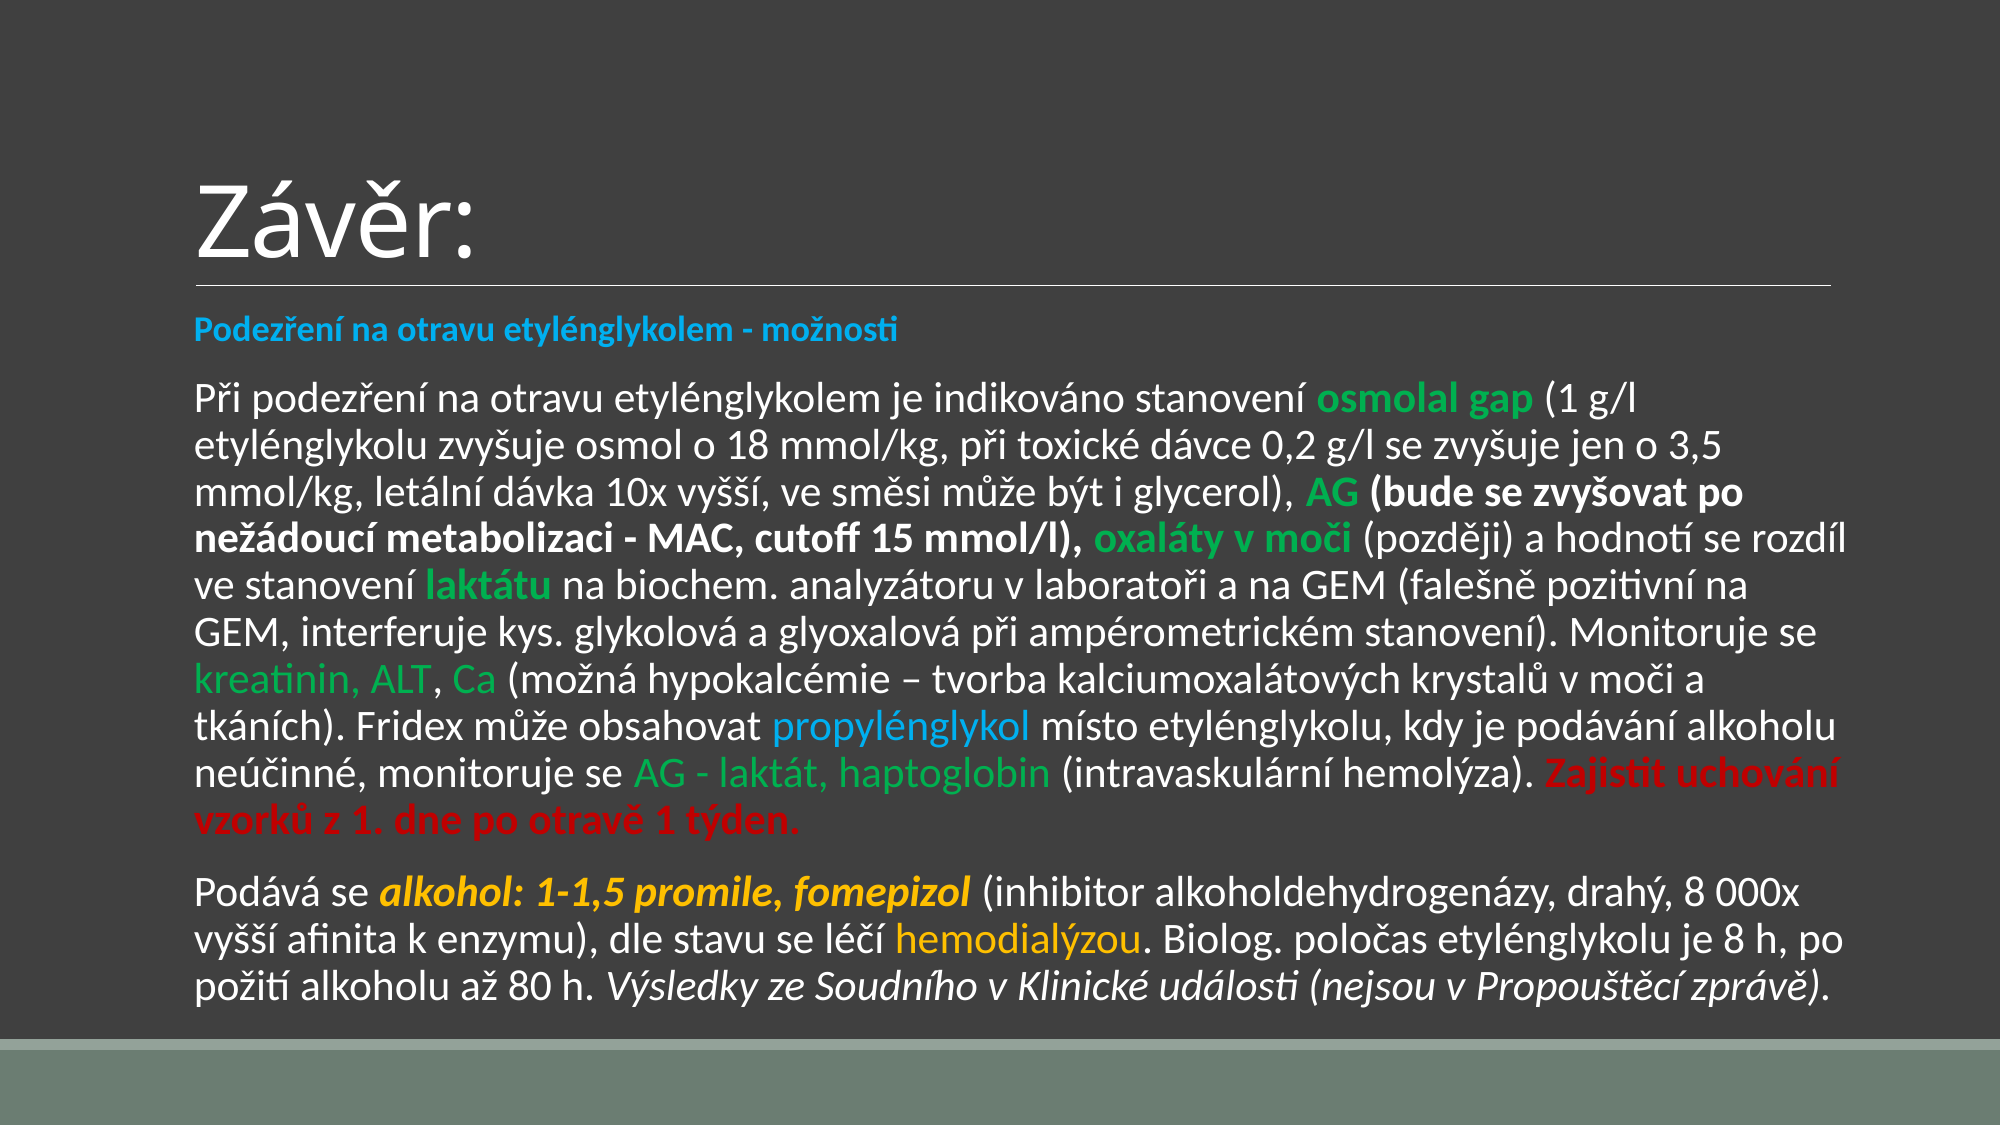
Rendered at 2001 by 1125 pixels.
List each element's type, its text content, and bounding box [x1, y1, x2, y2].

list Podezření na otravu etylénglykolem - možnosti Při podezření na otravu etylénglykolem je indikováno stanovení osmolal gap (1 g/l etylénglykolu zvyšuje osmol o 18 mmol/kg, při toxické dávce 0,2 g/l se zvyšuje jen o 3,5 mmol/kg, letální dávka 10x vyšší, ve směsi může být i glycerol), AG (bude se zvyšovat po nežádoucí metabolizaci - MAC, cutoff 15 mmol/l), oxaláty v moči (později) a hodnotí se rozdíl ve stanovení laktátu na biochem. analyzátoru v laboratoři a na GEM (falešně pozitivní na GEM, interferuje kys. glykolová a glyoxalová při ampérometrickém stanovení). Monitoruje se kreatinin, ALT, Ca (možná hypokalcémie – tvorba kalciumoxalátových krystalů v moči a tkáních). Fridex může obsahovat propylénglykol místo etylénglykolu, kdy je podávání alkoholu neúčinné, monitoruje se AG - laktát, haptoglobin (intravaskulární hemolýza). Zajistit uchování vzorků z 1. dne po otravě 1 týden. Podává se alkohol: 1-1,5 promile, fomepizol (inhibitor alkoholdehydrogenázy, drahý, 8 000x vyšší afinita k enzymu), dle stavu se léčí hemodialýzou. Biolog. poločas etylénglykolu je 8 h, po požití alkoholu až 80 h. Výsledky ze Soudního v Klinické události (nejsou v Propouštěcí zprávě). [180, 302, 1854, 1031]
title Závěr: [180, 47, 1830, 285]
